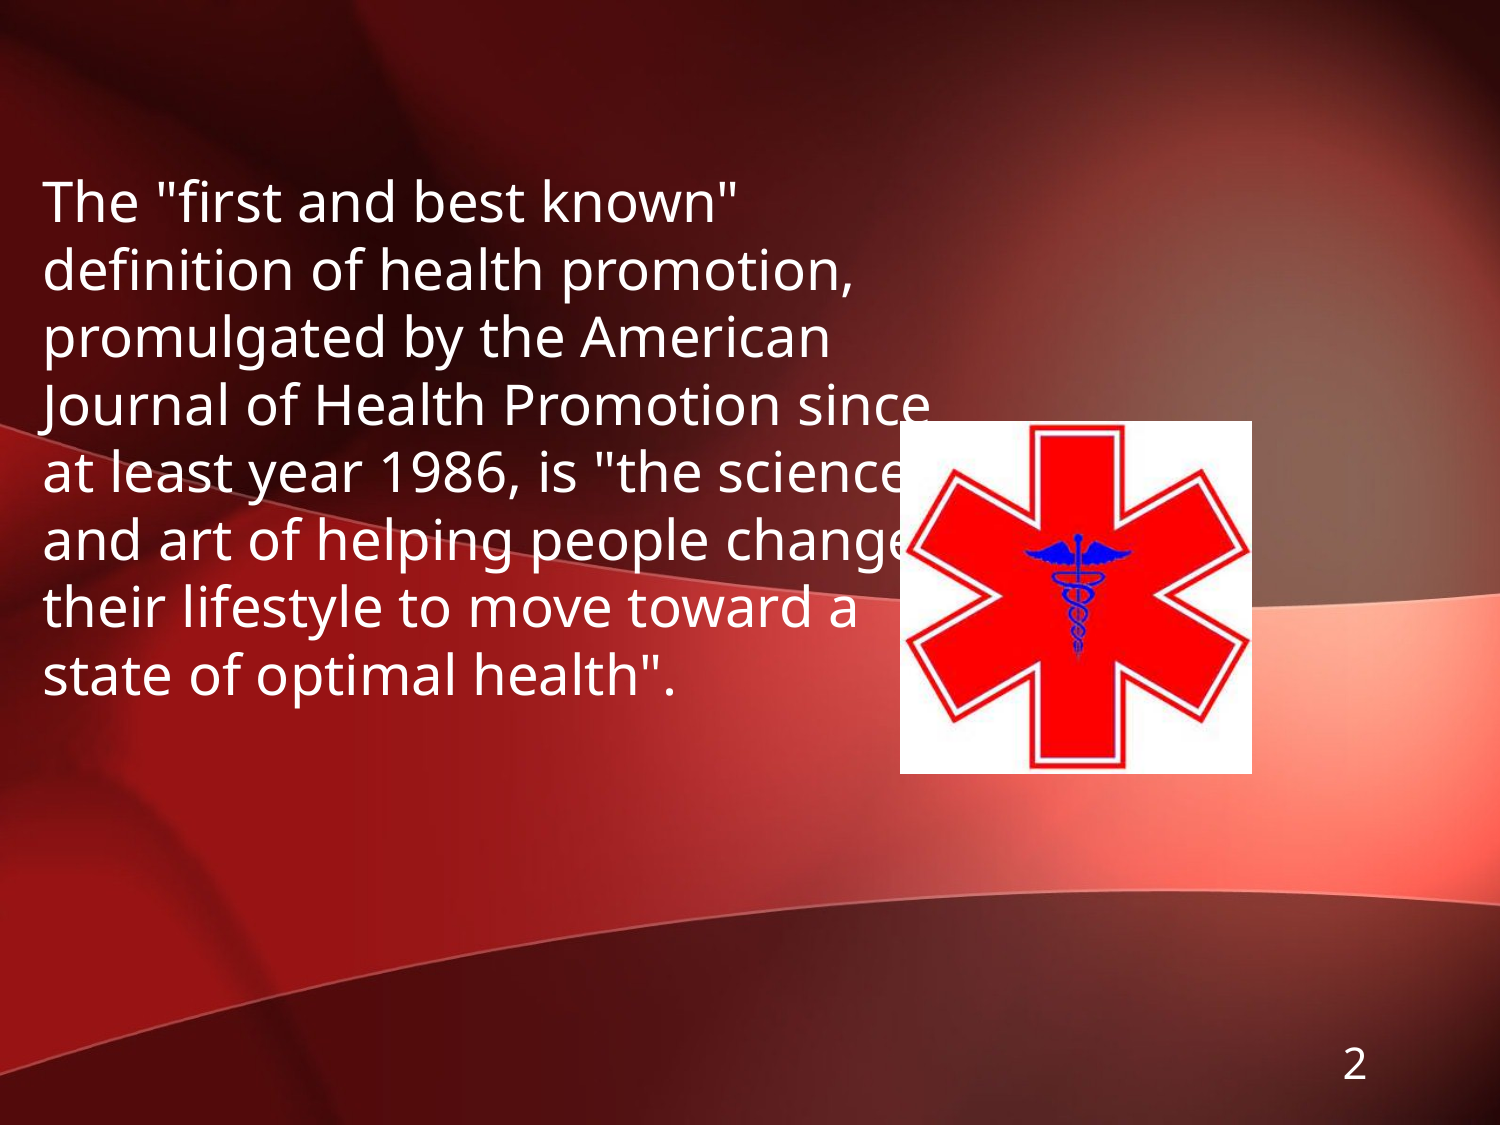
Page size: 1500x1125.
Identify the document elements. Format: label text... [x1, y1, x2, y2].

text_box The "first and best known" definition of health promotion, promulgated by the American Journal of Health Promotion since at least year 1986, is "the science and art of helping people change their lifestyle to move toward a state of optimal health". [27, 159, 1013, 849]
picture [0, 0, 1500, 1125]
slide_number 2 [1284, 1045, 1388, 1078]
